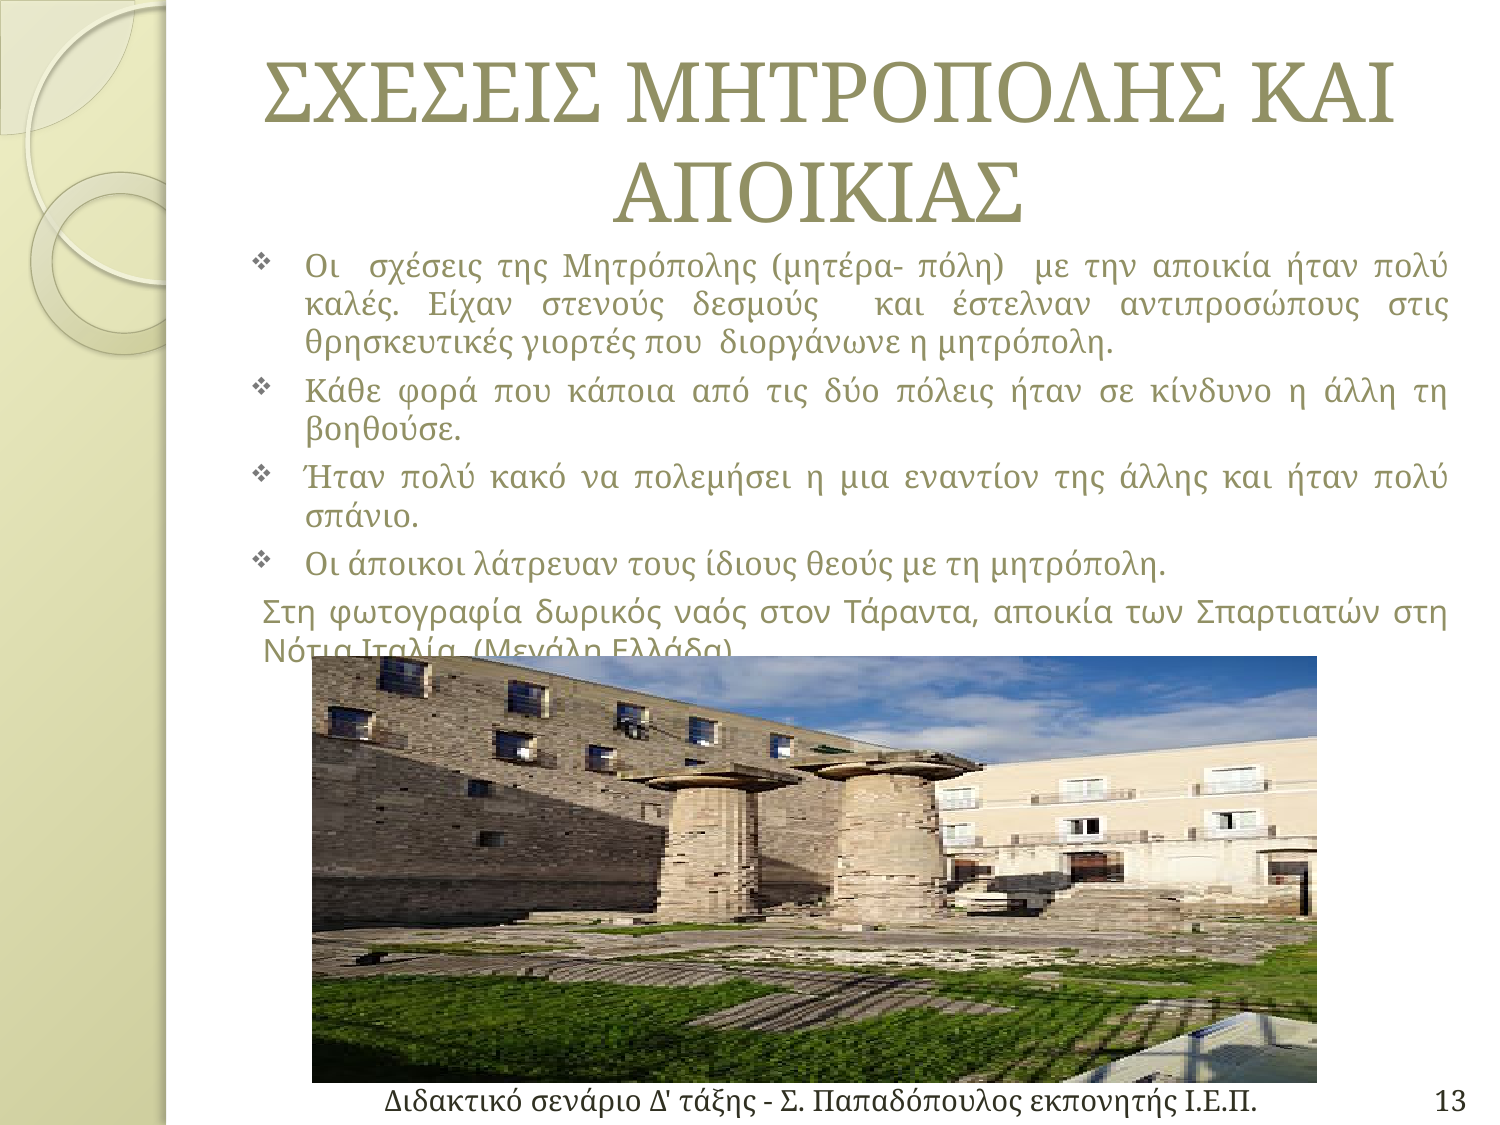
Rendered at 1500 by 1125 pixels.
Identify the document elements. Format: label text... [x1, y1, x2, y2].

footer Διδακτικό σενάριο Δ' τάξης - Σ. Παπαδόπουλος εκπονητής Ι.Ε.Π. [230, 1051, 1413, 1125]
title ΣΧΕΣΕΙΣ ΜΗΤΡΟΠΟΛΗΣ ΚΑΙ ΑΠΟΙΚΙΑΣ [194, 45, 1466, 233]
slide_number 13 [1413, 1051, 1488, 1125]
picture [312, 656, 1318, 1083]
list Οι σχέσεις της Μητρόπολης (μητέρα- πόλη) με την αποικία ήταν πολύ καλές. Είχαν στενούς δεσμούς και έστελναν αντιπροσώπους στις θρησκευτικές γιορτές που διοργάνωνε η μητρόπολη. Κάθε φορά που κάποια από τις δύο πόλεις ήταν σε κίνδυνο η άλλη τη βοηθούσε. Ήταν πολύ κακό να πολεμήσει η μια εναντίον της άλλης και ήταν πολύ σπάνιο. Οι άποικοι λάτρευαν τους ίδιους θεούς με τη μητρόπολη. Στη φωτογραφία δωρικός ναός στον Τάραντα, αποικία των Σπαρτιατών στη Νότια Ιταλία. (Μεγάλη Ελλάδα) [235, 237, 1466, 681]
